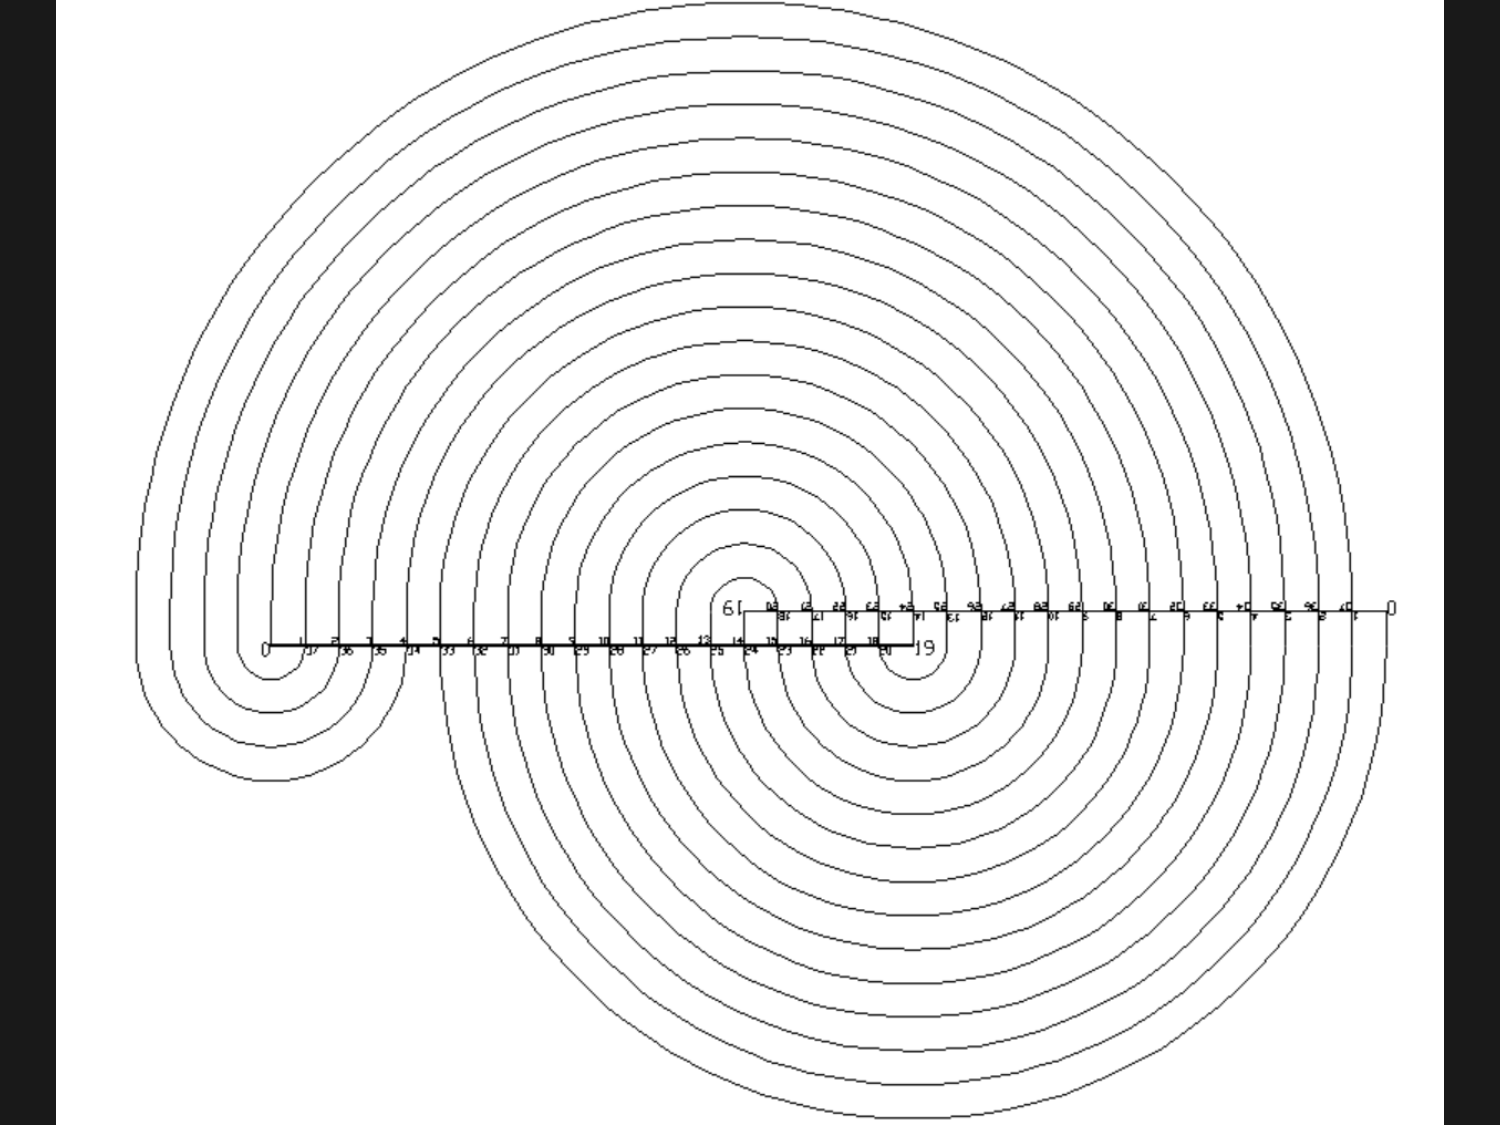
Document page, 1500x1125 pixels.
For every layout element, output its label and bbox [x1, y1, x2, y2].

picture [56, 0, 1444, 1125]
text_box [1211, 100, 1486, 301]
